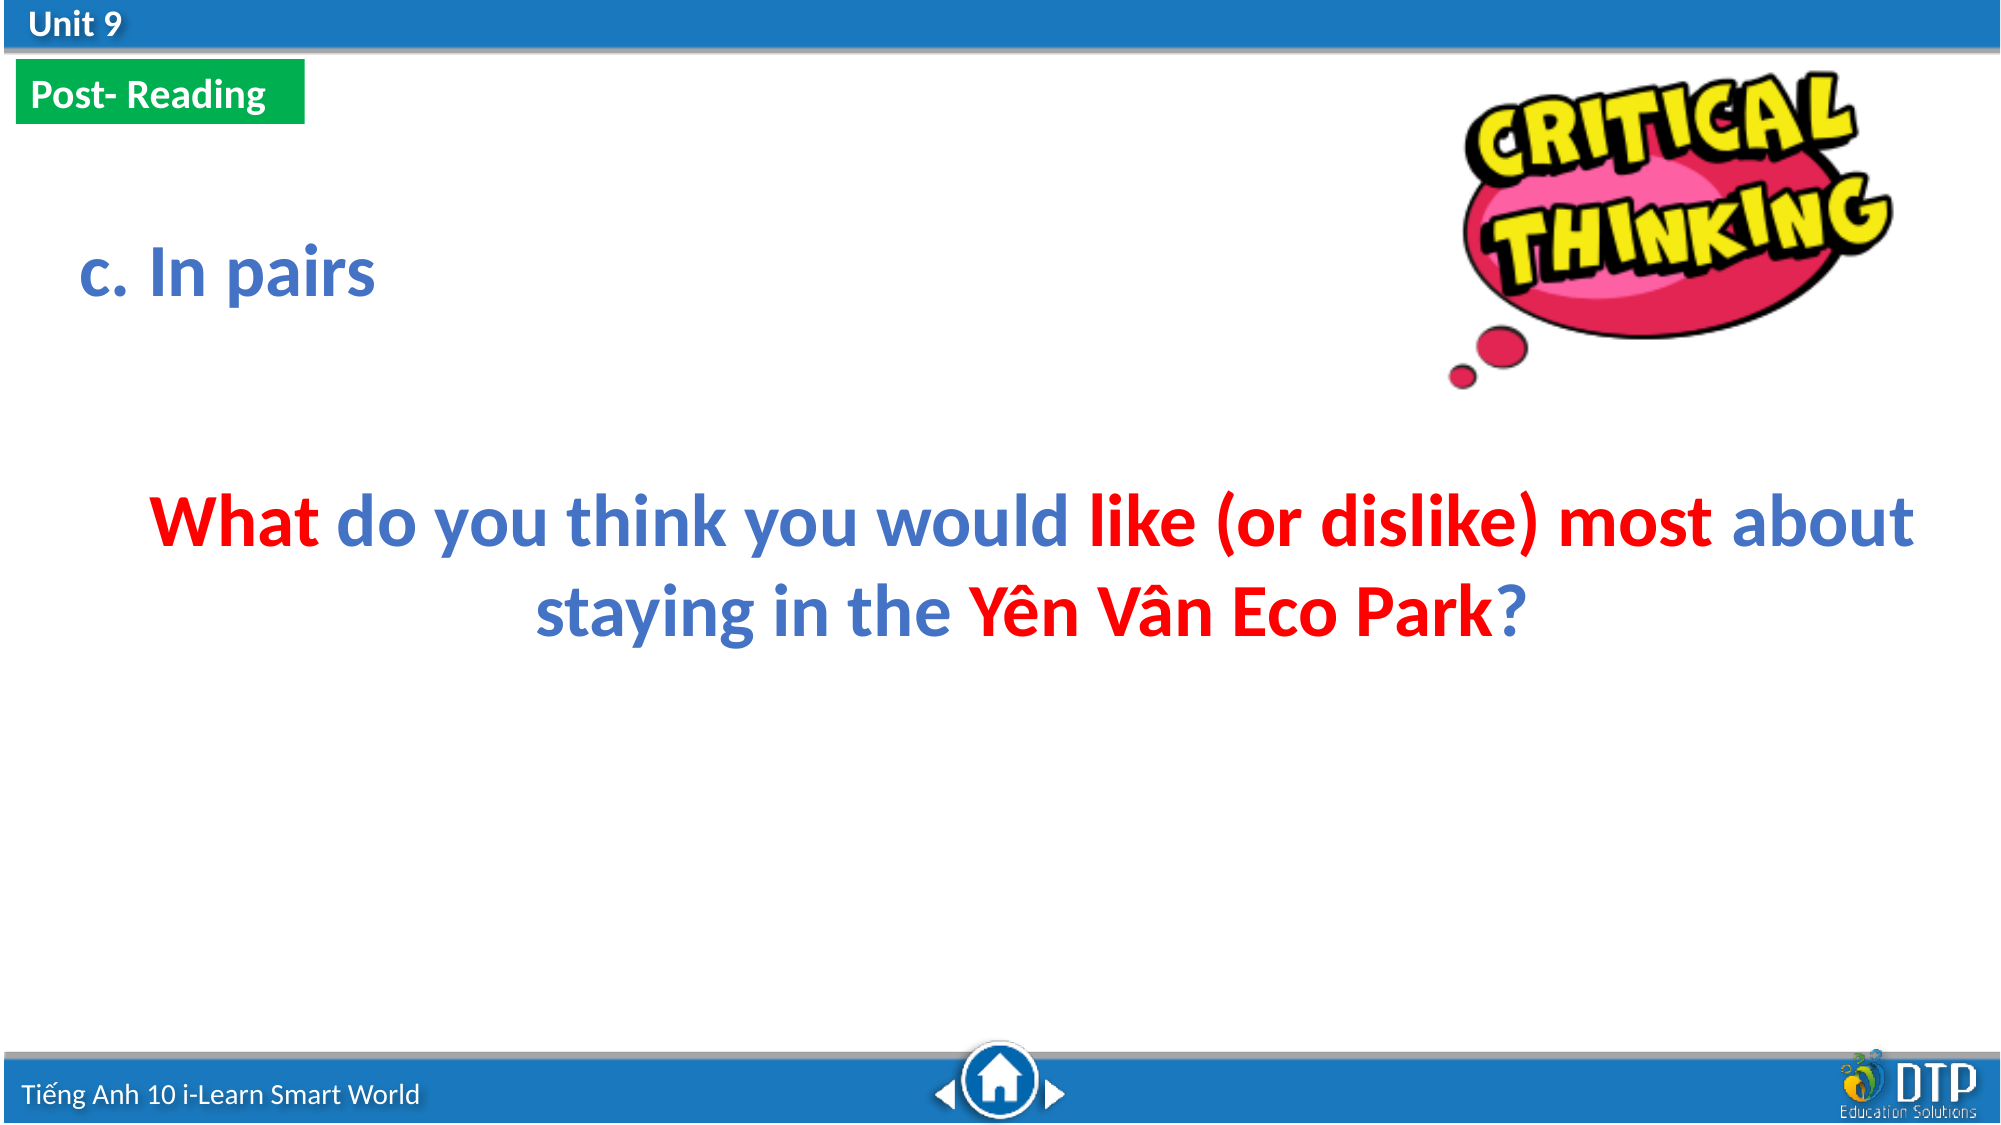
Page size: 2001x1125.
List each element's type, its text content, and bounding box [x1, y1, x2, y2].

picture [4, 0, 2001, 1123]
text_box c. In pairs What do you think you would like (or dislike) most about staying in the Yên Vân Eco Park? [64, 213, 2000, 659]
text_box Post- Reading [15, 59, 305, 124]
